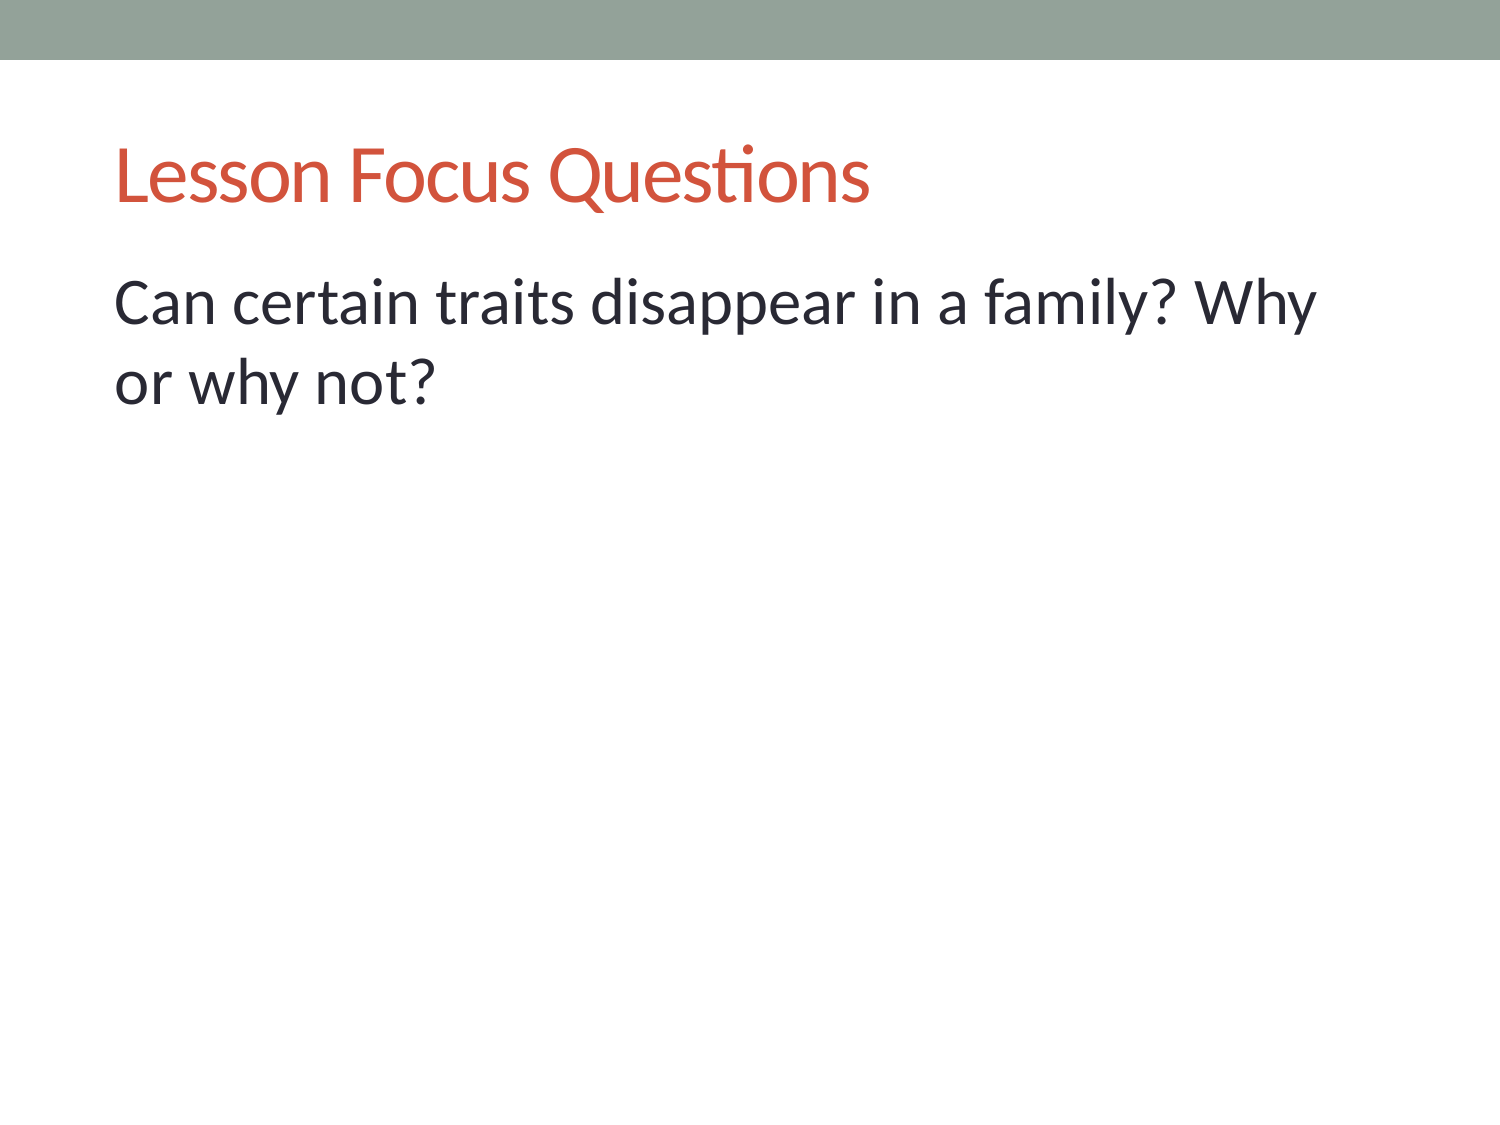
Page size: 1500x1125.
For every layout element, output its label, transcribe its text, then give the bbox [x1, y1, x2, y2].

list Can certain traits disappear in a family? Why or why not? [99, 249, 1400, 1050]
title Lesson Focus Questions [99, 87, 1425, 250]
